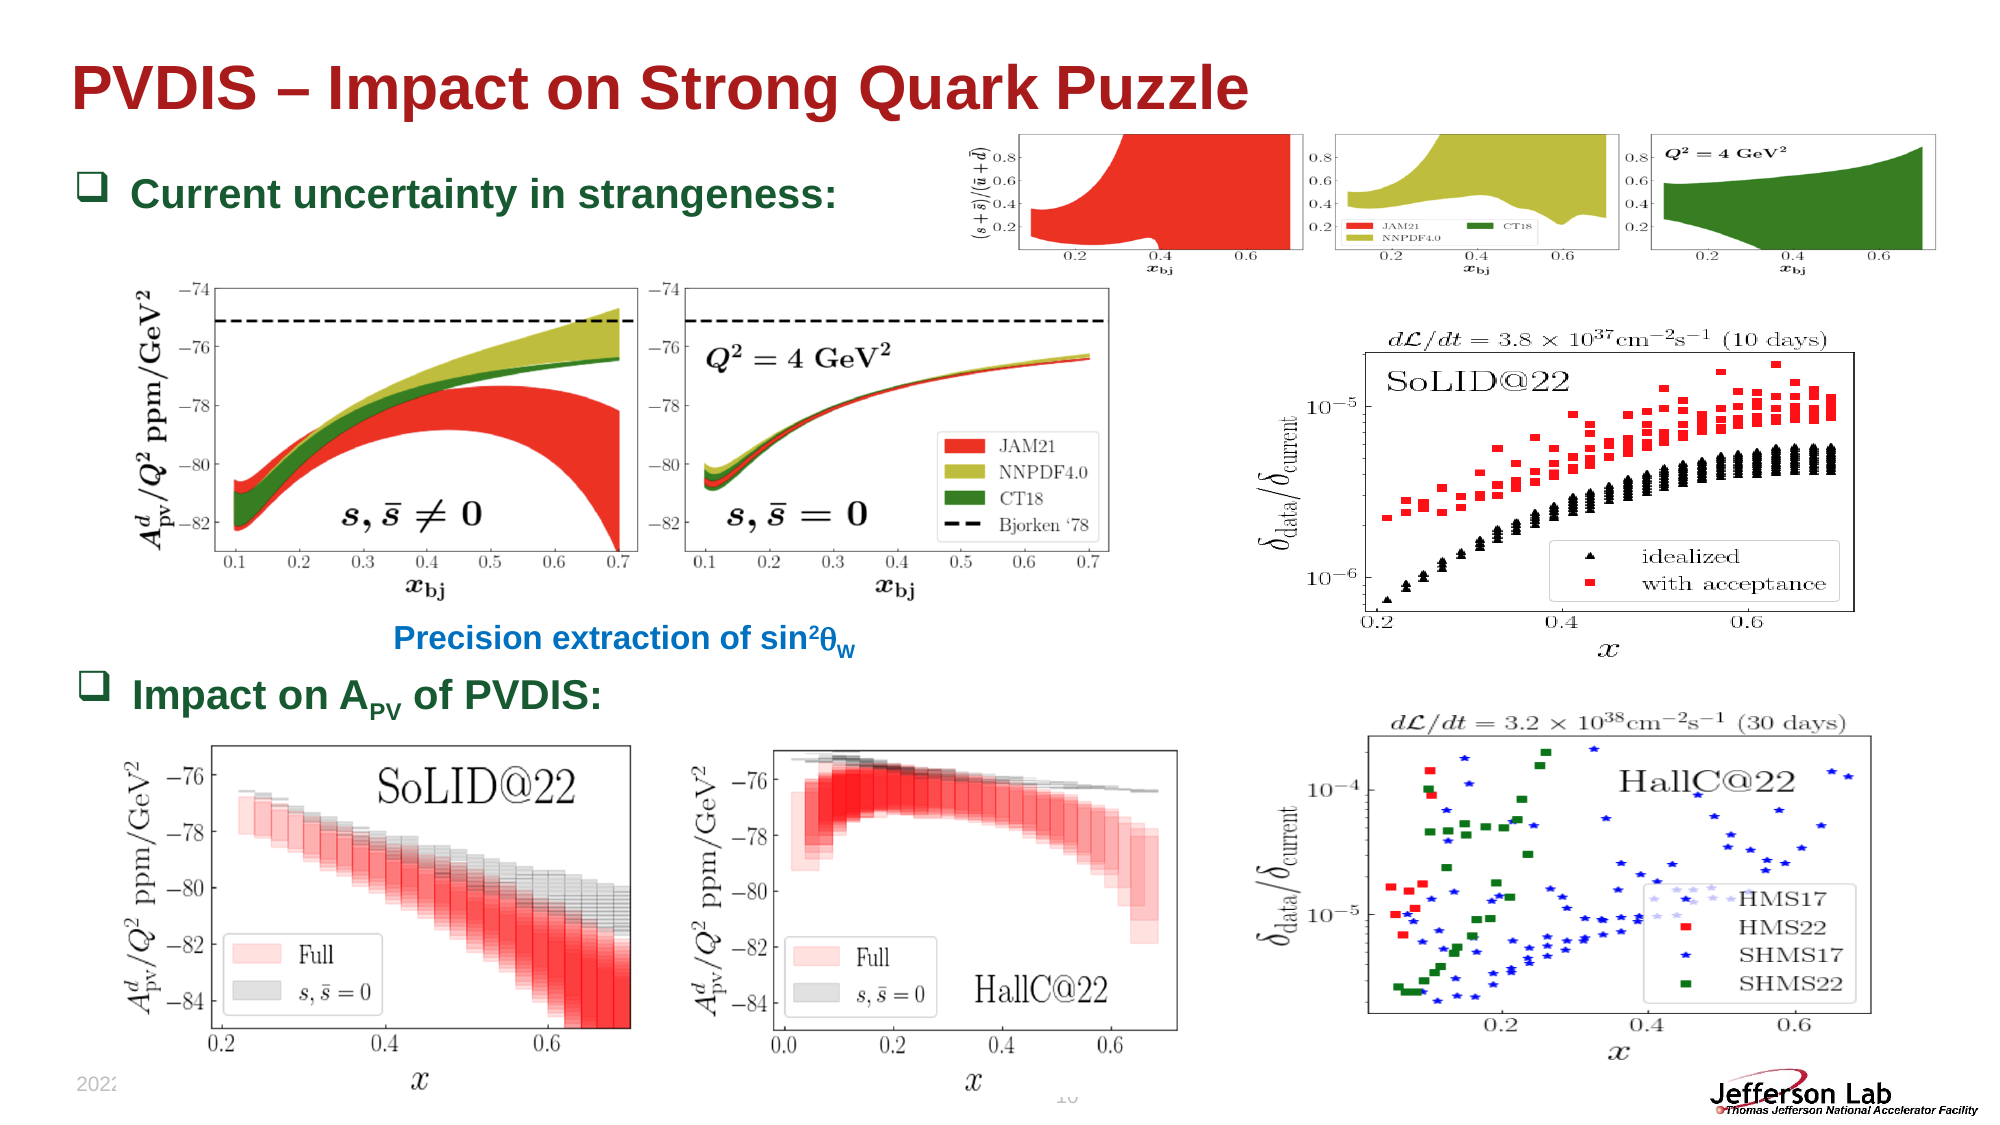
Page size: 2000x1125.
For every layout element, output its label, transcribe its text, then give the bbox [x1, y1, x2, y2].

text_box Impact on APV of PVDIS: [61, 661, 619, 728]
text_box Current uncertainty in strangeness: [59, 165, 854, 226]
title PVDIS – Impact on Strong Quark Puzzle [56, 50, 1944, 131]
picture [132, 130, 1944, 608]
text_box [116, 736, 1184, 1097]
picture [1244, 322, 1867, 667]
text_box Precision extraction of sin2qW [378, 615, 871, 666]
picture [1228, 707, 1989, 1124]
